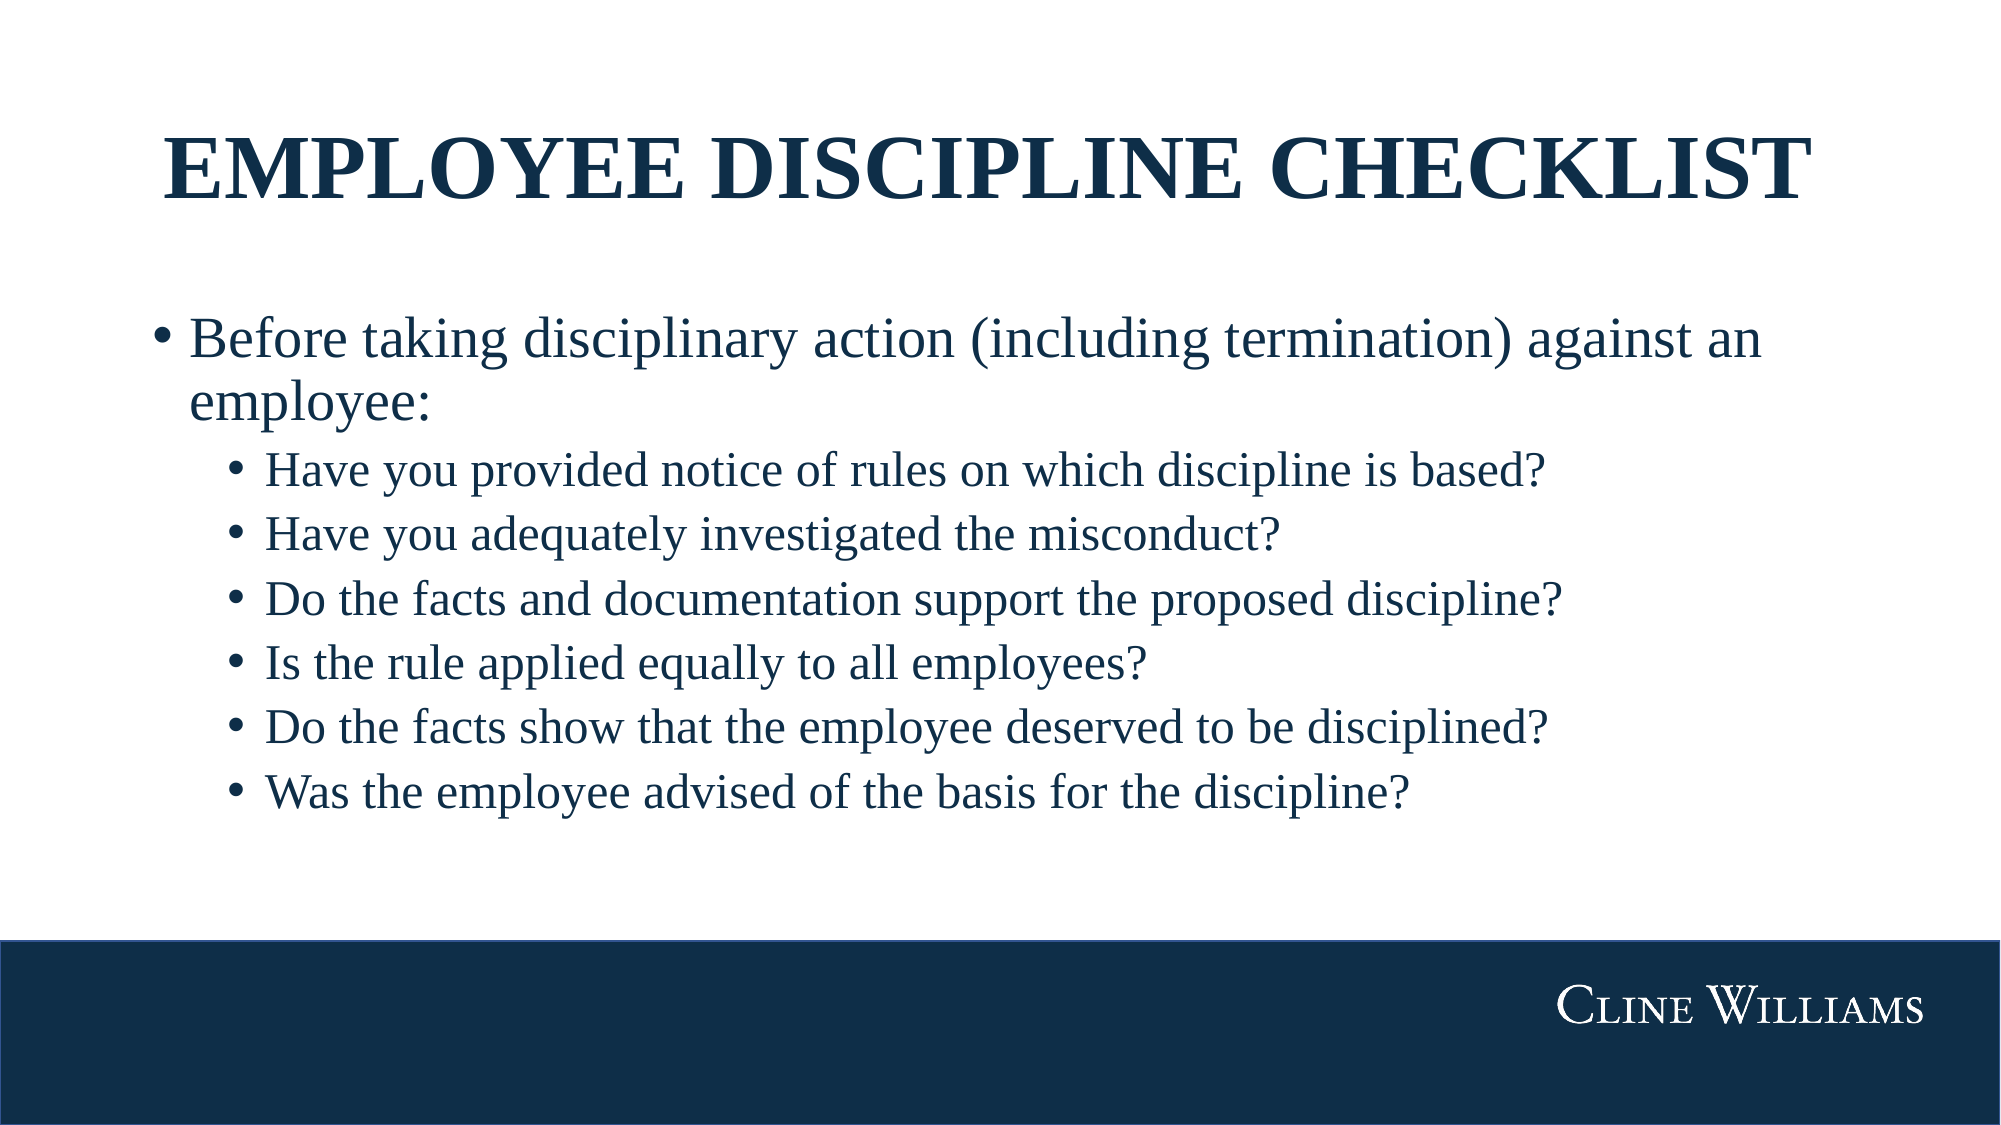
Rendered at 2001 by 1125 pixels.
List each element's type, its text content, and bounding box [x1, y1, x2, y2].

picture [1540, 940, 1938, 1066]
title EMPLOYEE DISCIPLINE CHECKLIST [0, 59, 2000, 278]
list Before taking disciplinary action (including termination) against an employee: Have you provided notice of rules on which discipline is based? Have you adequately investigated the misconduct? Do the facts and documentation support the proposed discipline? Is the rule applied equally to all employees? Do the facts show that the employee deserved to be disciplined? Was the employee advised of the basis for the discipline? [137, 299, 1863, 903]
